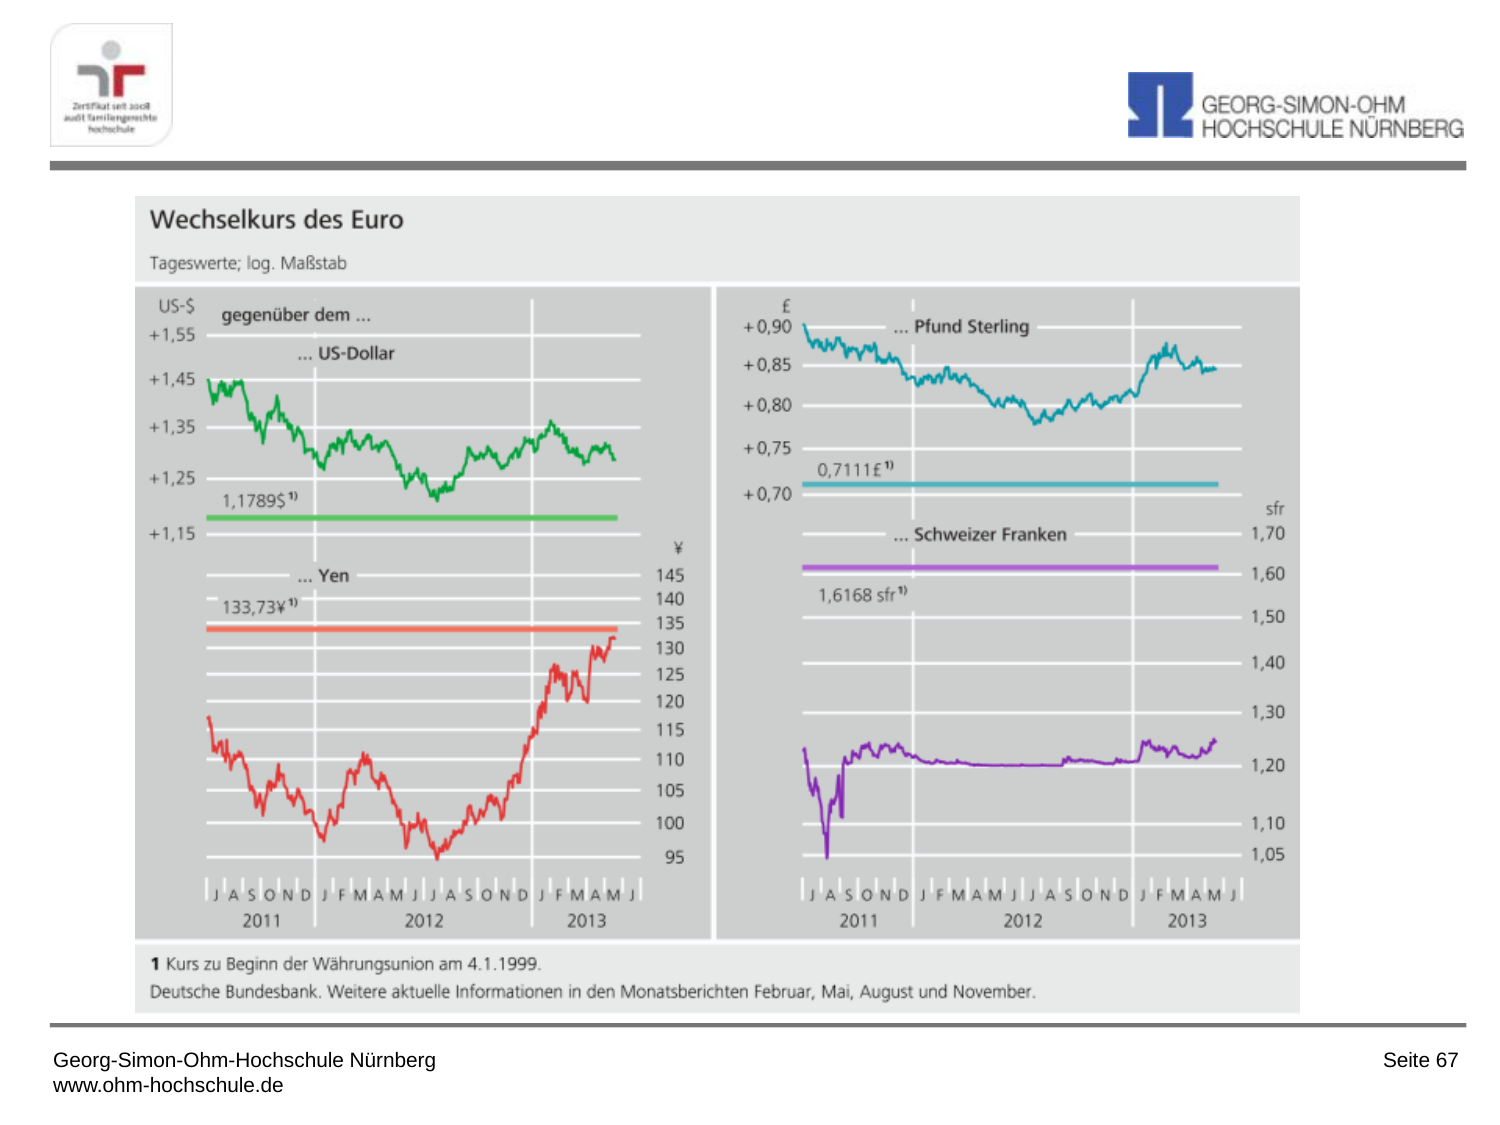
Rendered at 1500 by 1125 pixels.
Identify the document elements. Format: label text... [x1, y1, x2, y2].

picture [135, 196, 1300, 1014]
footer Georg-Simon-Ohm-Hochschule Nürnberg www.ohm-hochschule.de [52, 1046, 1231, 1107]
picture [50, 23, 173, 147]
slide_number Seite 67 [1340, 1046, 1460, 1077]
picture [1128, 72, 1464, 138]
